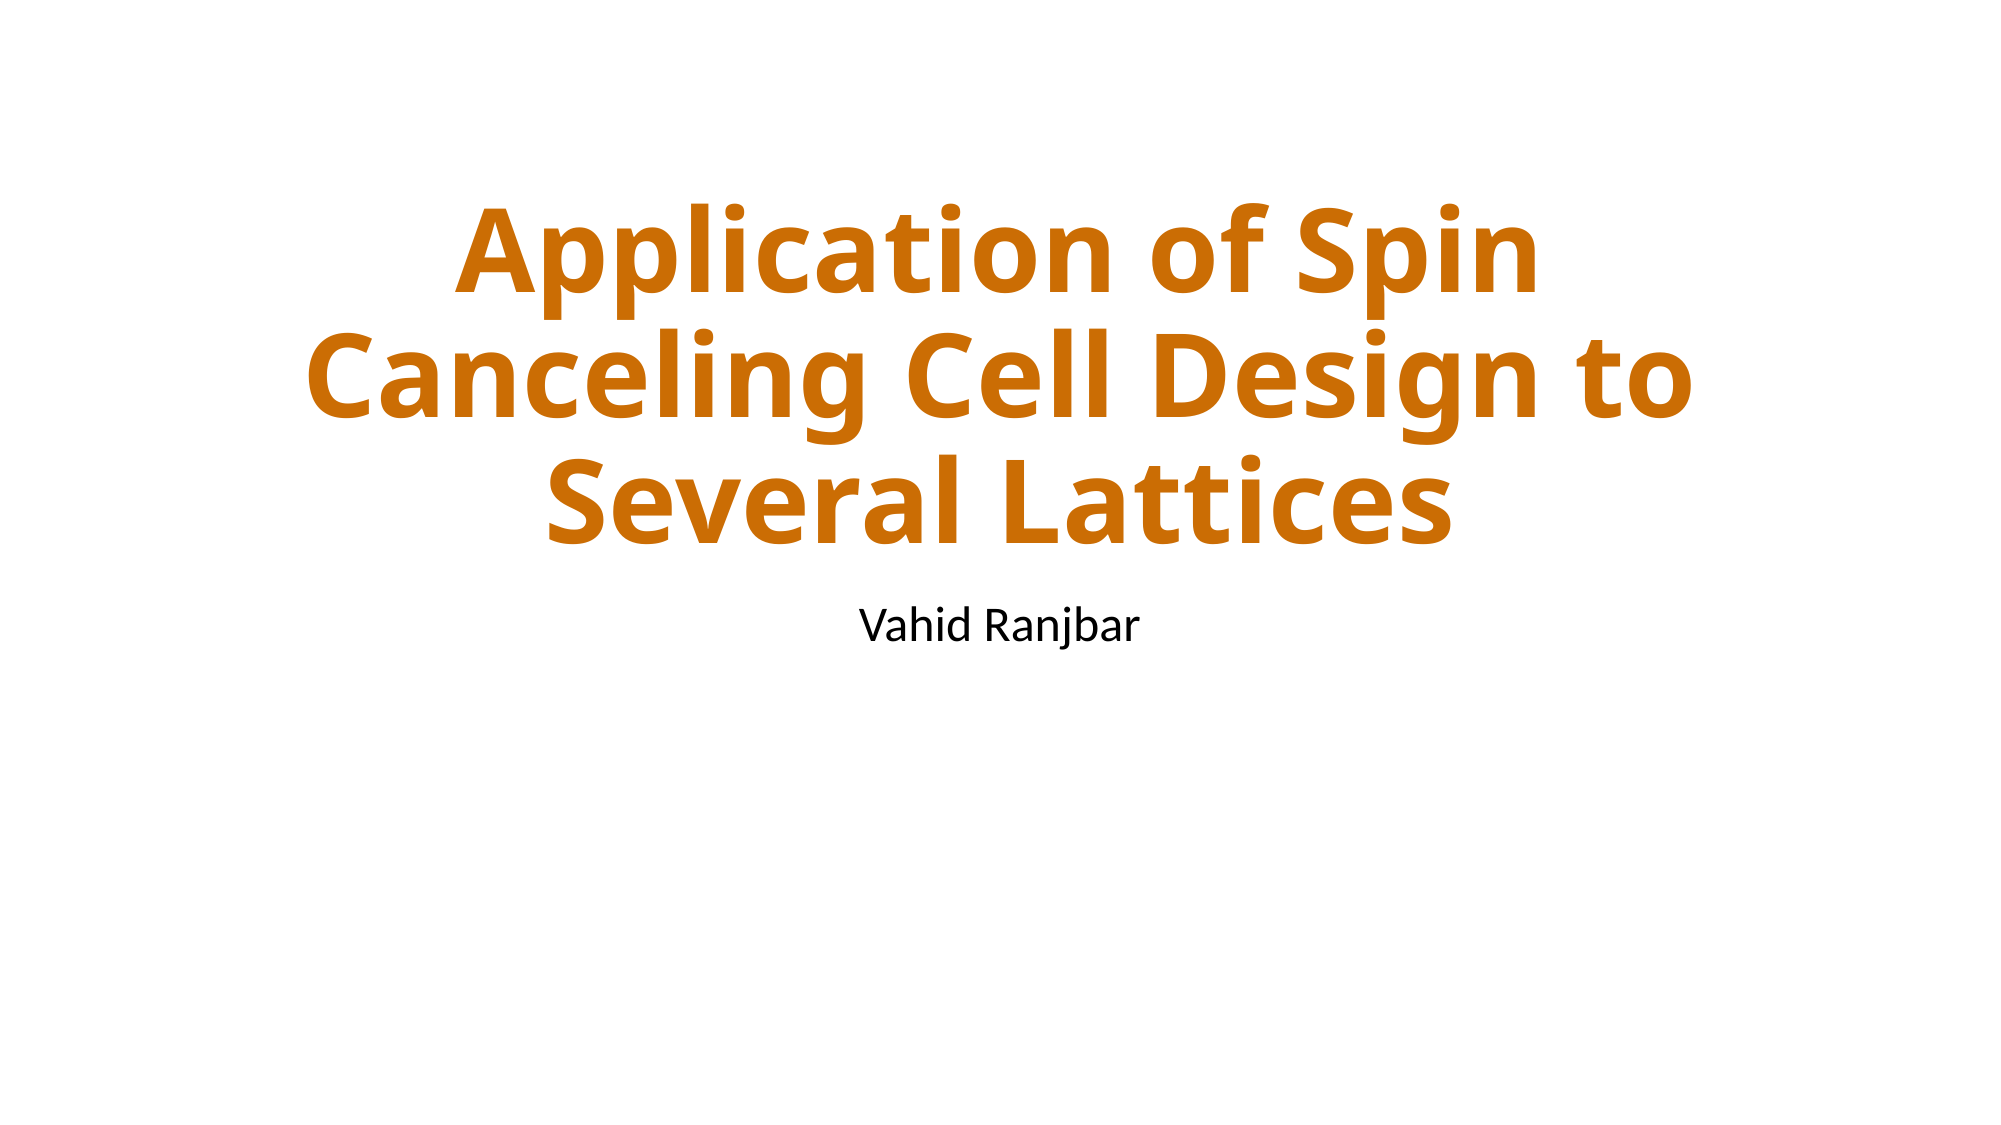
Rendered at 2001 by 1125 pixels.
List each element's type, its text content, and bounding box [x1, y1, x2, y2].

subtitle Vahid Ranjbar [249, 590, 1750, 863]
title Application of Spin Canceling Cell Design to Several Lattices [249, 184, 1750, 576]
